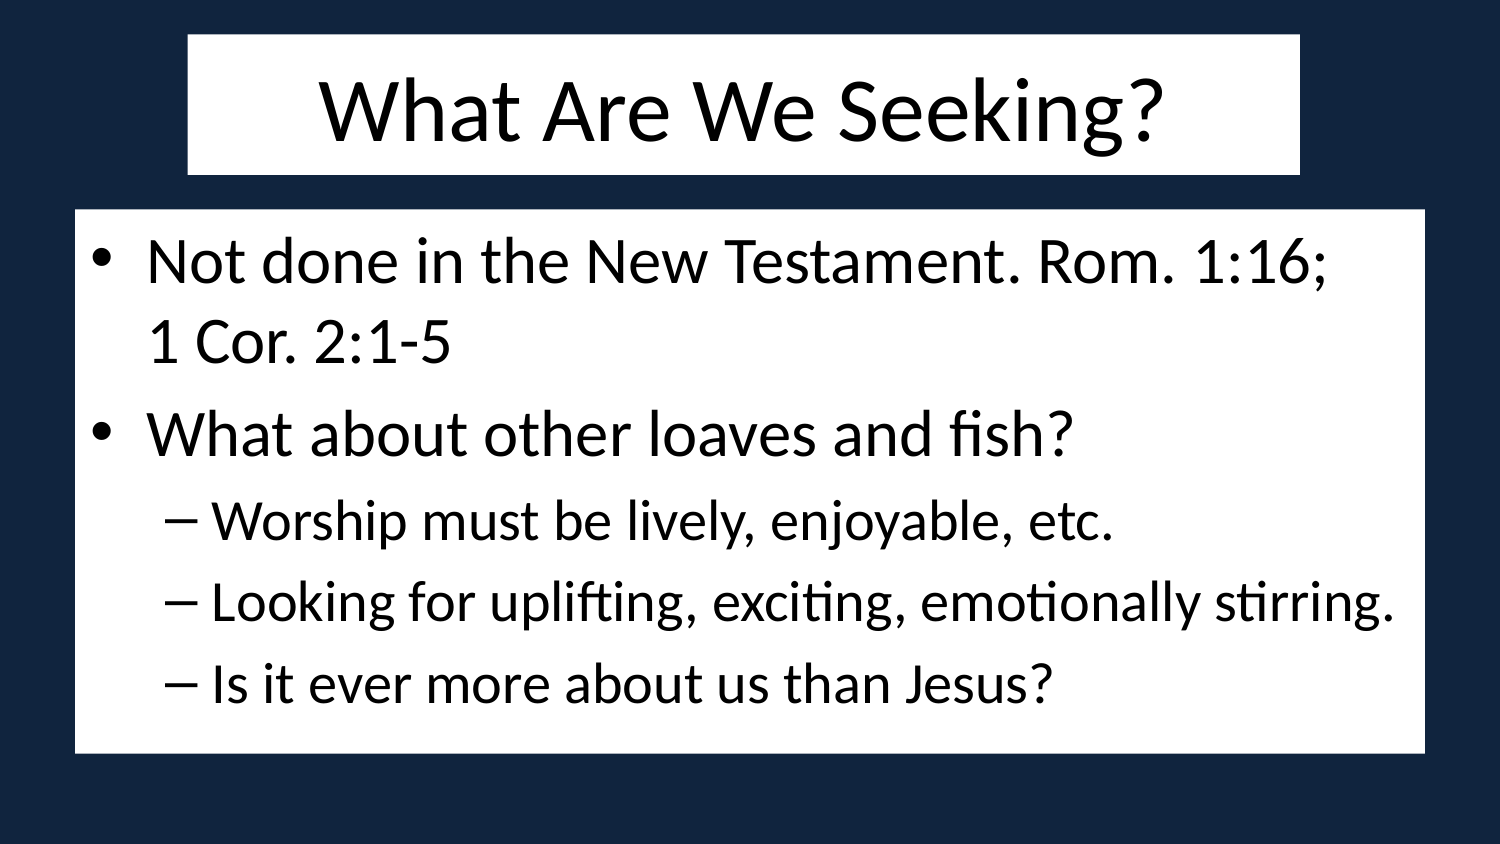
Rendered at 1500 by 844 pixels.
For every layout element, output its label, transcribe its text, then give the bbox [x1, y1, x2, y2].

list Not done in the New Testament. Rom. 1:16; 1 Cor. 2:1-5 What about other loaves and fish? Worship must be lively, enjoyable, etc. Looking for uplifting, exciting, emotionally stirring. Is it ever more about us than Jesus? [75, 209, 1425, 754]
title What Are We Seeking? [187, 34, 1300, 175]
